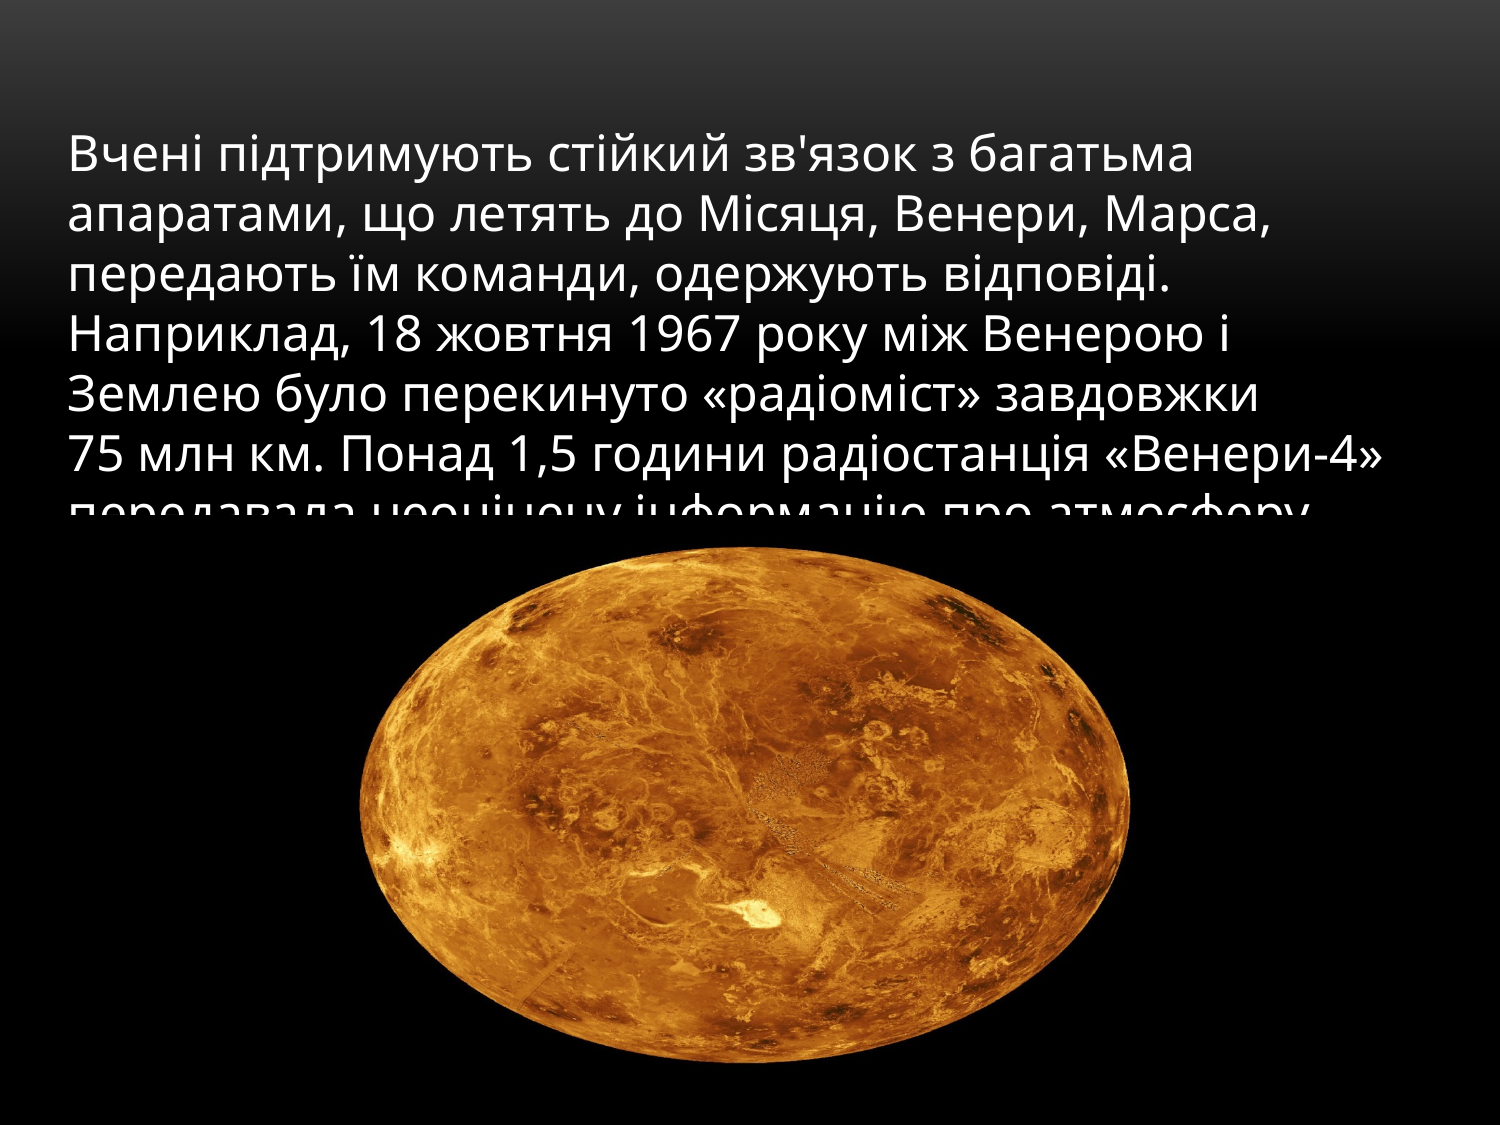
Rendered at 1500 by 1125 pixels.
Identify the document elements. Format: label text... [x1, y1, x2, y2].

picture [0, 0, 1500, 1125]
text_box Вчені підтримують стійкий зв'язок з багатьма апаратами, що летять до Місяця, Венери, Марса, передають їм команди, одержують відповіді. Наприклад, 18 жовтня 1967 року між Венерою і Землею було перекинуто «радіоміст» завдовжки 75 млн км. Понад 1,5 години радіостанція «Венери-4» передавала неоцінену інформацію про атмосферу нашої «сусідки». [53, 113, 1436, 514]
